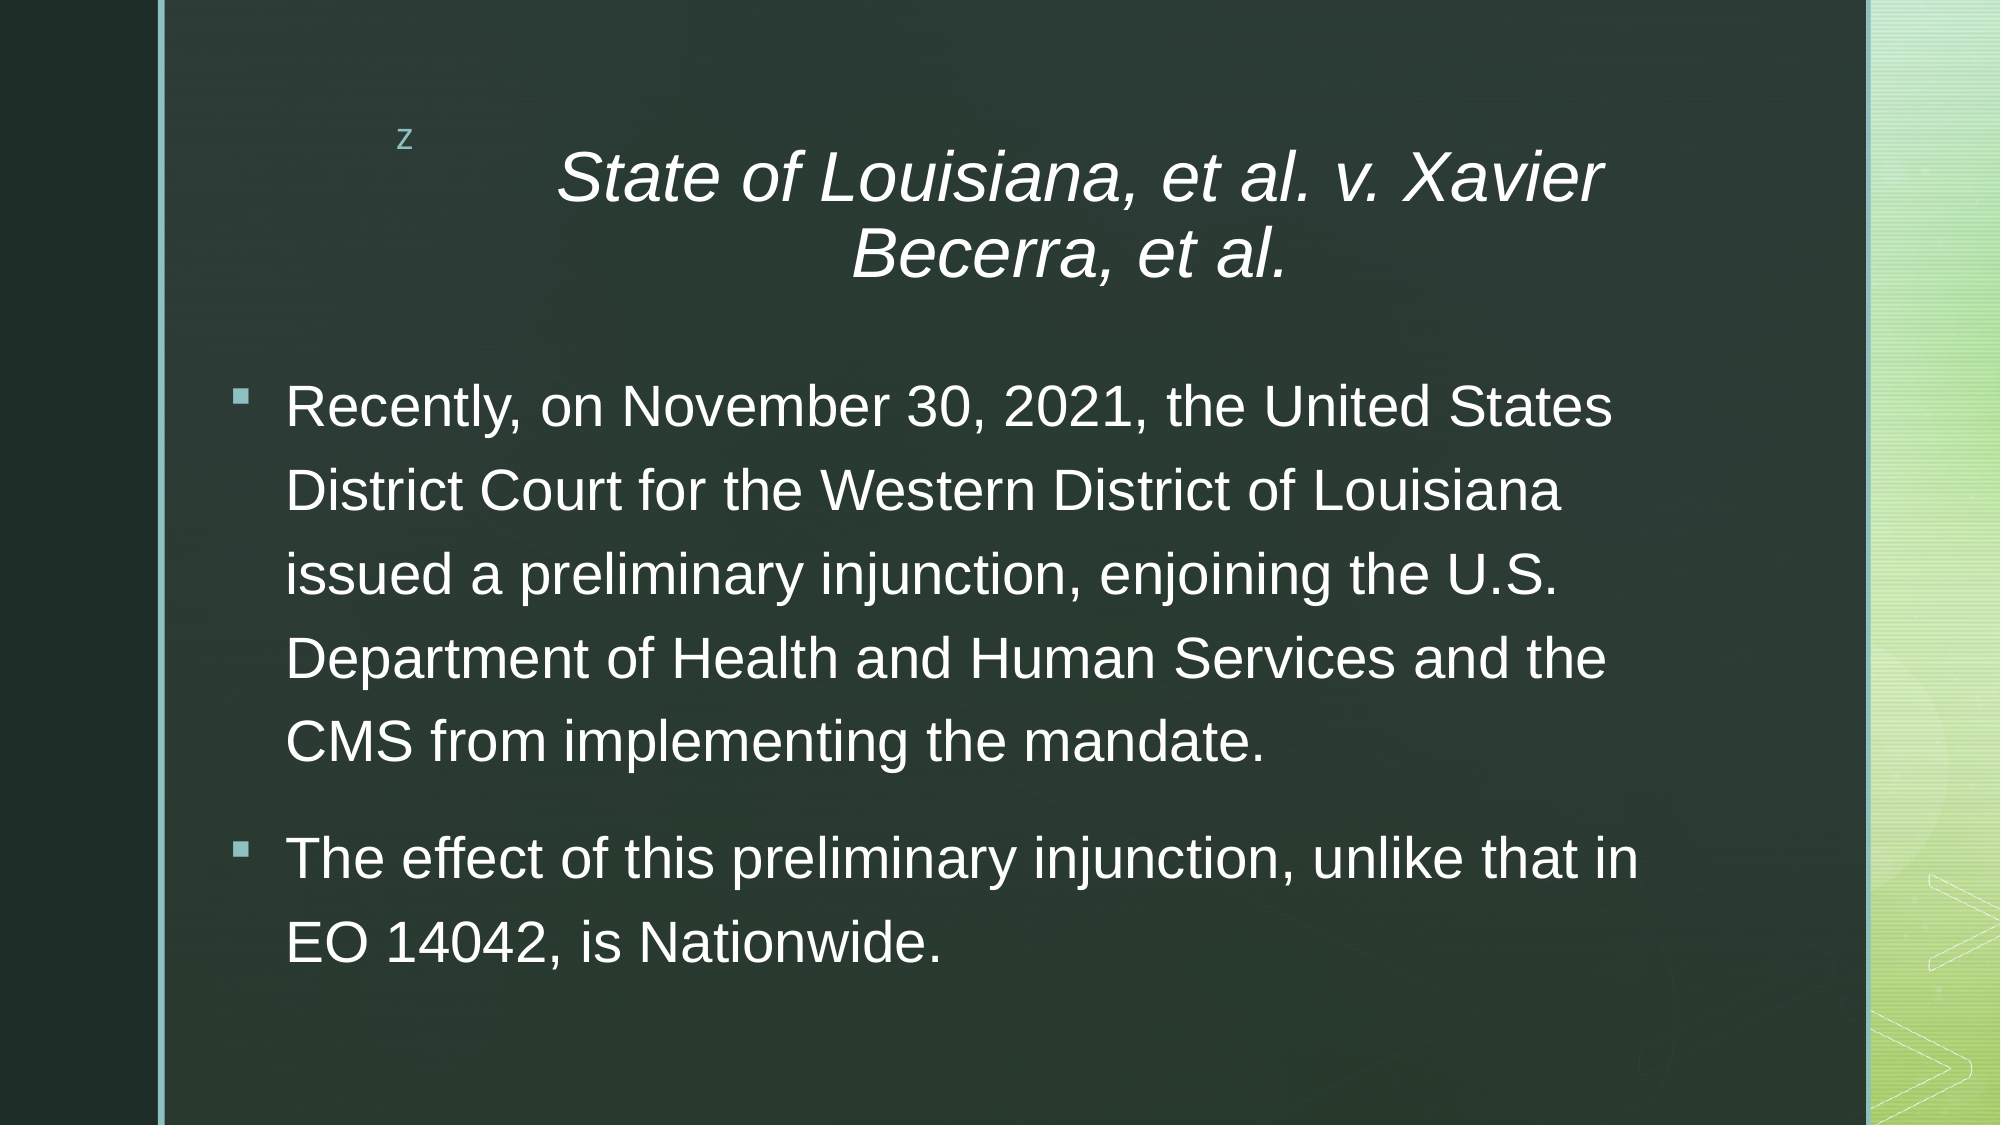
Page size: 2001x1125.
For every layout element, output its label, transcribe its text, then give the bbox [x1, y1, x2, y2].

picture [1871, 0, 2001, 1125]
list Recently, on November 30, 2021, the United States District Court for the Western District of Louisiana issued a preliminary injunction, enjoining the U.S. Department of Health and Human Services and the CMS from implementing the mandate. The effect of this preliminary injunction, unlike that in EO 14042, is Nationwide. [213, 336, 1734, 993]
title State of Louisiana, et al. v. Xavier Becerra, et al. [428, 132, 1734, 310]
